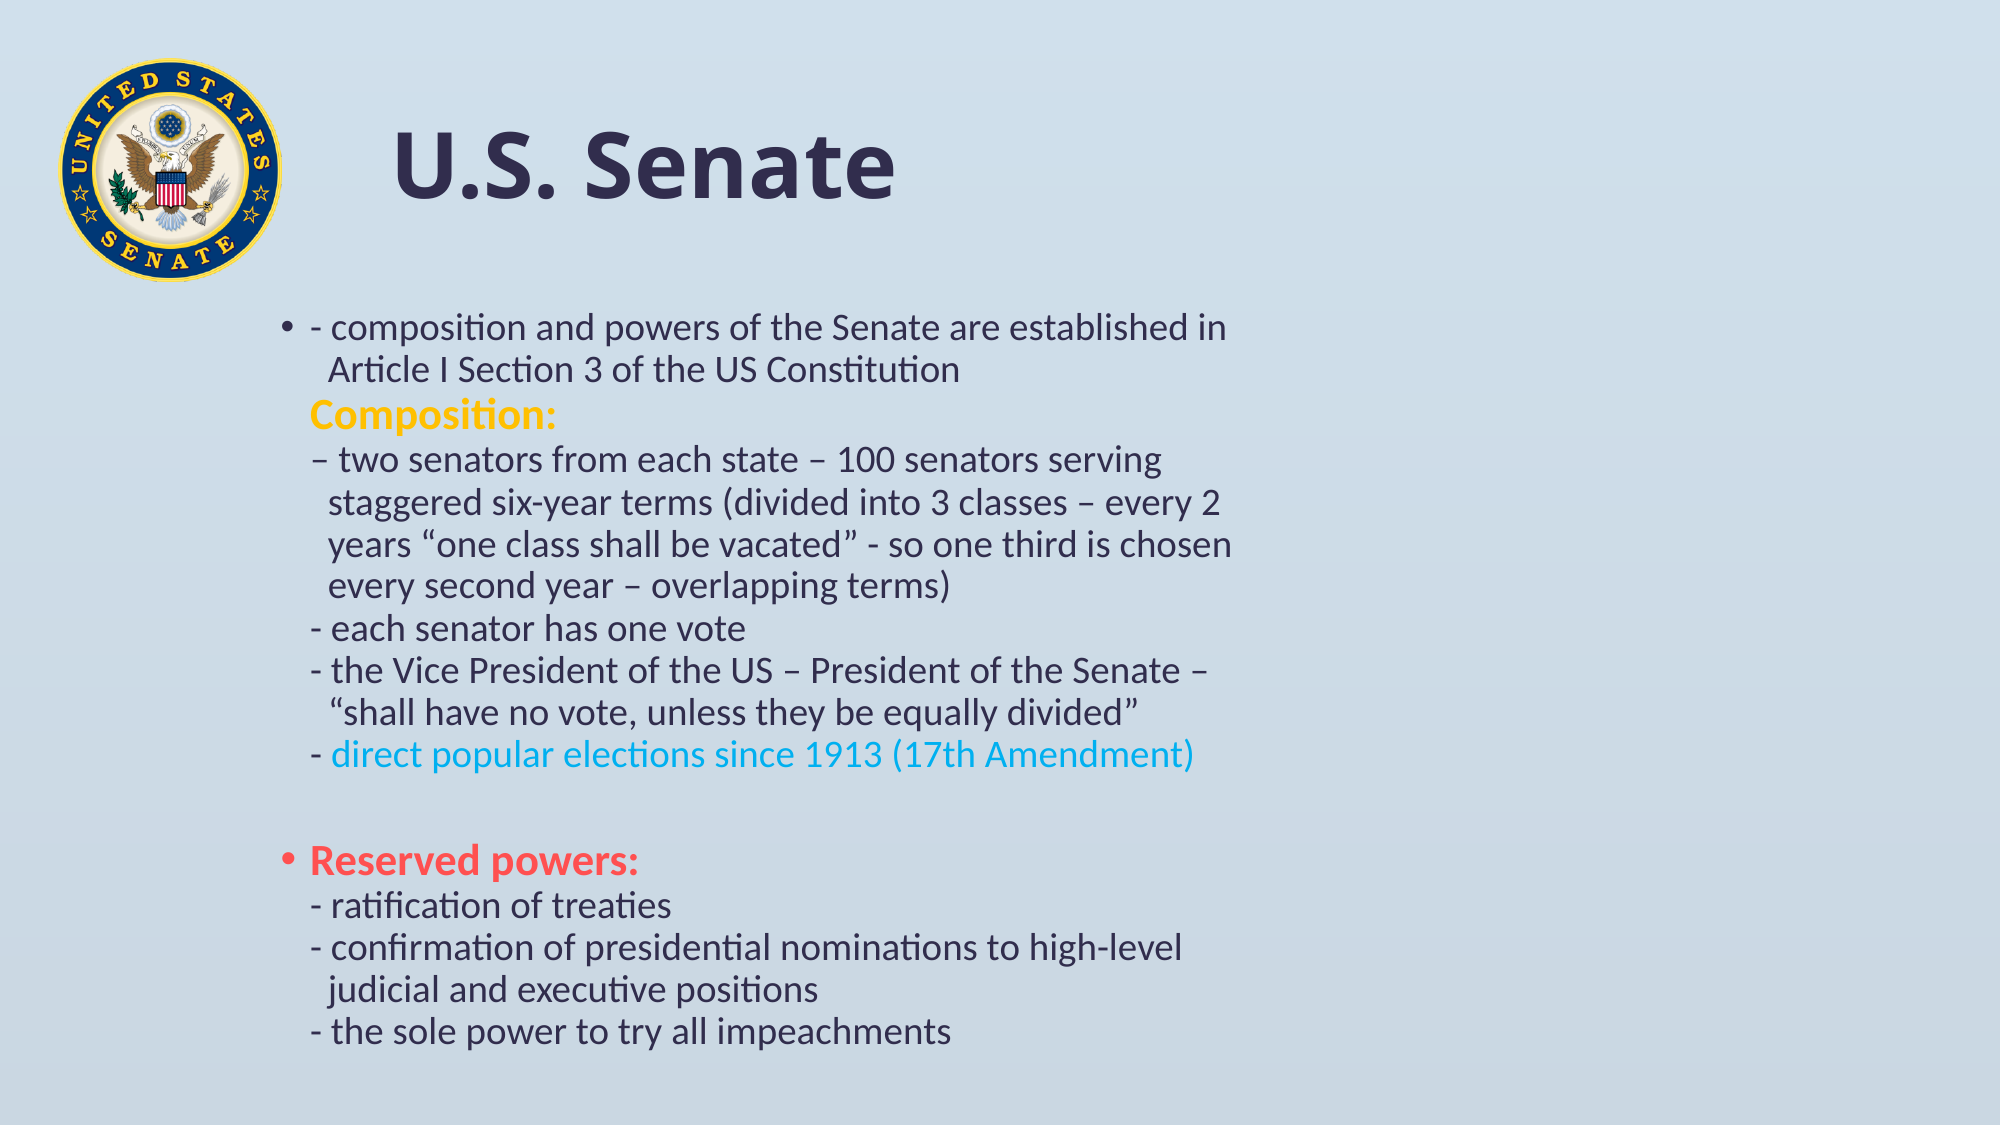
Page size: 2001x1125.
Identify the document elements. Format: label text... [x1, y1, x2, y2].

title U.S. Senate [282, 59, 1863, 278]
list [58, 58, 282, 282]
list - composition and powers of the Senate are established in Article I Section 3 of the US Constitution Composition: – two senators from each state – 100 senators serving staggered six-year terms (divided into 3 classes – every 2 years “one class shall be vacated” - so one third is chosen every second year – overlapping terms) - each senator has one vote - the Vice President of the US – President of the Senate – “shall have no vote, unless they be equally divided” - direct popular elections since 1913 (17th Amendment) Reserved powers: - ratification of treaties - confirmation of presidential nominations to high-level judicial and executive positions - the sole power to try all impeachments [265, 299, 1863, 1069]
